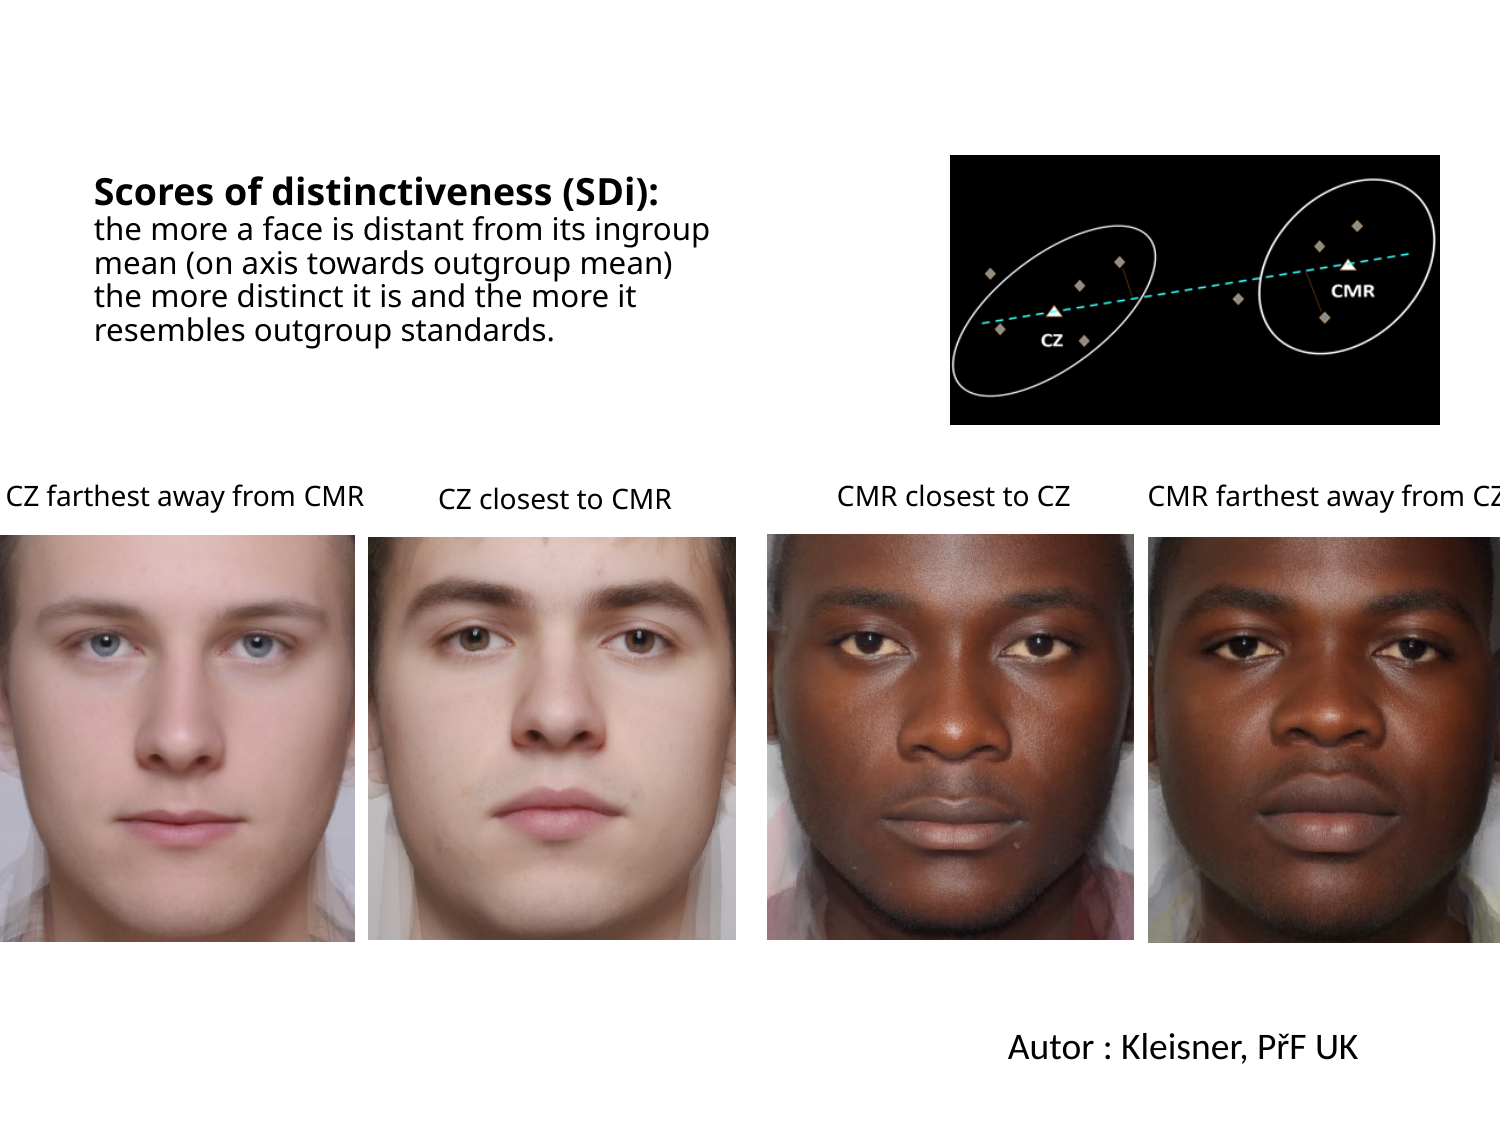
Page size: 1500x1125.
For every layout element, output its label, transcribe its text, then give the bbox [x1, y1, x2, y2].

text_box CZ farthest away from CMR [0, 470, 380, 520]
title Scores of distinctiveness (SDi): the more a face is distant from its ingroup mean (on axis towards outgroup mean) the more distinct it is and the more it resembles outgroup standards. [78, 210, 736, 312]
text_box CMR closest to CZ [822, 470, 1086, 520]
picture [950, 155, 1440, 425]
text_box CZ closest to CMR [423, 474, 687, 523]
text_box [0, 534, 1500, 943]
text_box Autor : Kleisner, PřF UK [993, 1014, 1500, 1075]
text_box CMR farthest away from CZ [1132, 470, 1500, 520]
